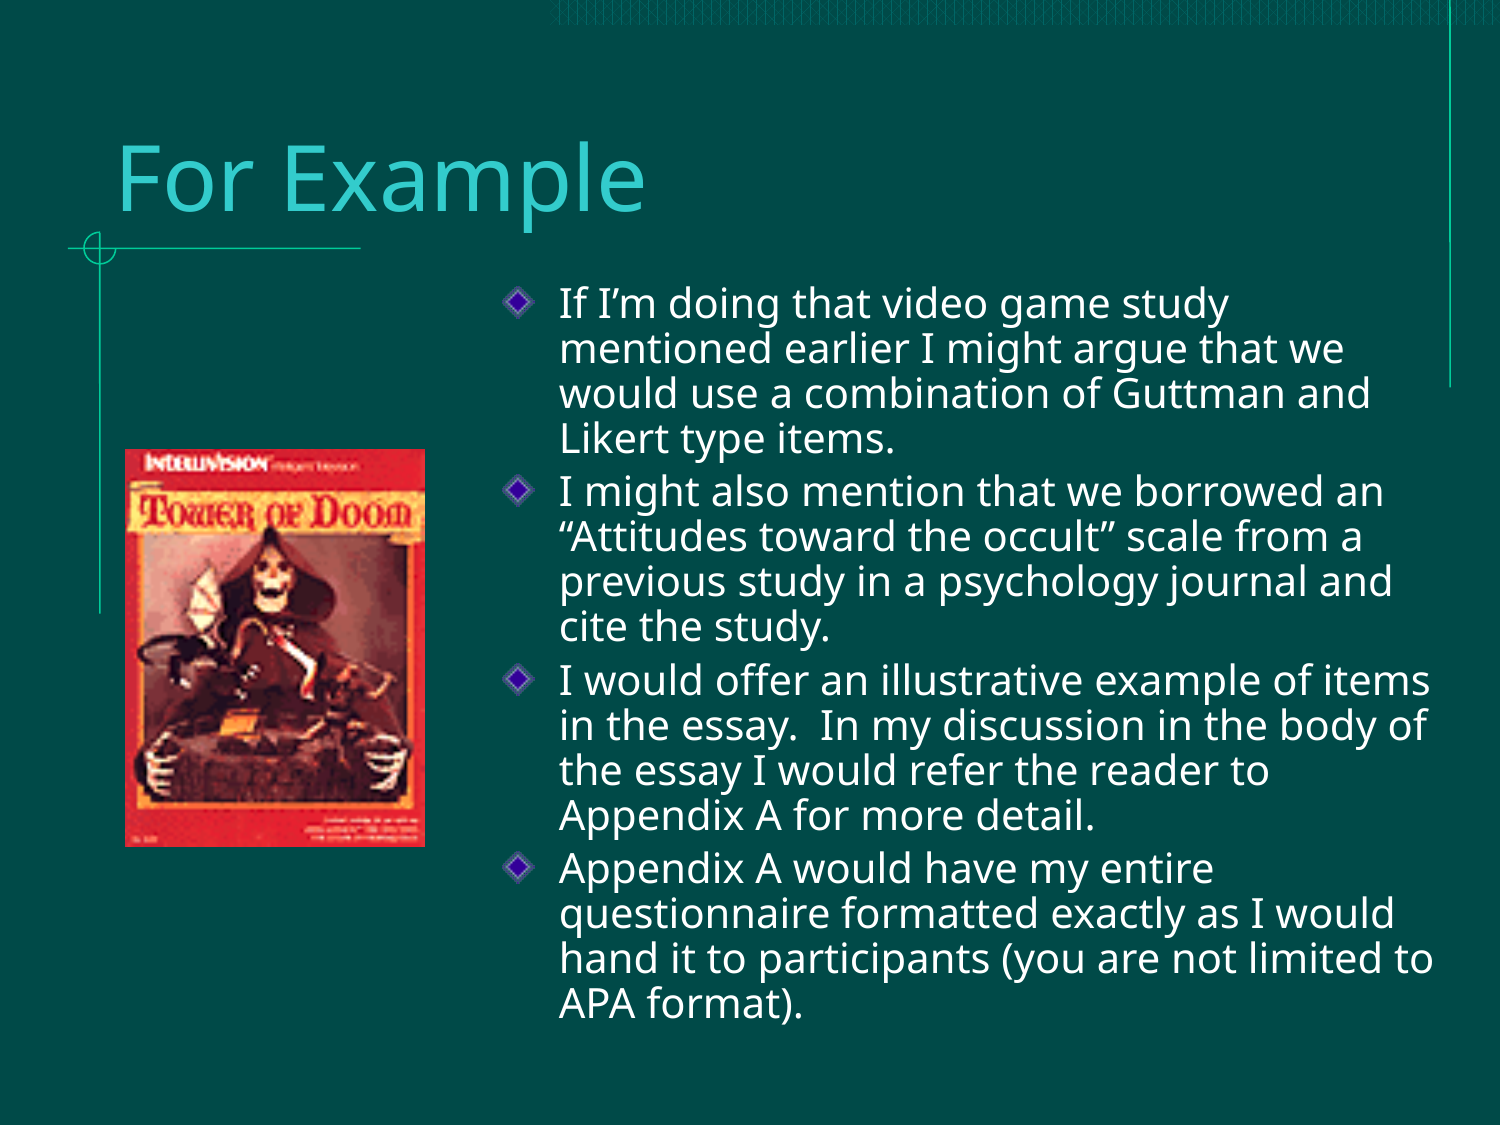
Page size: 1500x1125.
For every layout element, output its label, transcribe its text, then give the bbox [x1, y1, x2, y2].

title For Example [99, 49, 1376, 238]
picture [502, 286, 535, 319]
picture [502, 851, 535, 884]
picture [502, 474, 535, 507]
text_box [124, 449, 426, 847]
list If I’m doing that video game study mentioned earlier I might argue that we would use a combination of Guttman and Likert type items. I might also mention that we borrowed an “Attitudes toward the occult” scale from a previous study in a psychology journal and cite the study. I would offer an illustrative example of items in the essay. In my discussion in the body of the essay I would refer the reader to Appendix A for more detail. Appendix A would have my entire questionnaire formatted exactly as I would hand it to participants (you are not limited to APA format). [487, 274, 1451, 1076]
picture [502, 663, 535, 696]
